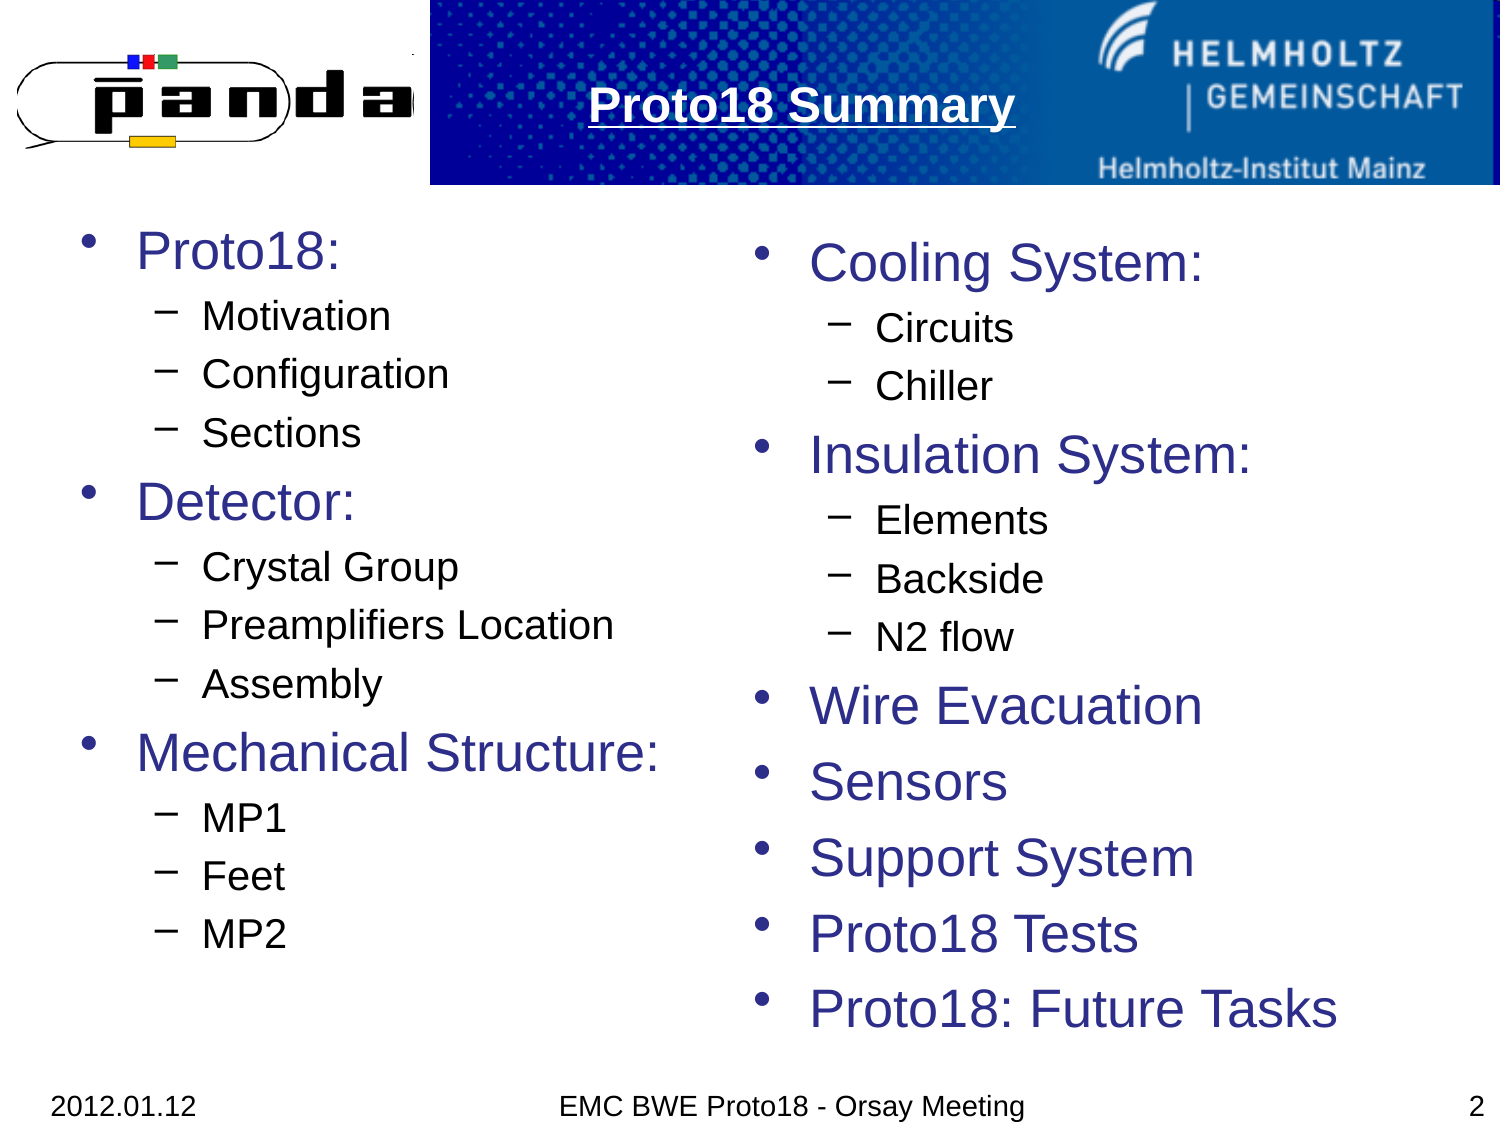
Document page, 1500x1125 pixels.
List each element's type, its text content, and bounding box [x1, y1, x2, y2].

footer EMC BWE Proto18 - Orsay Meeting [356, 1079, 1228, 1125]
picture [17, 54, 156, 149]
slide_number 2 [1347, 1079, 1500, 1125]
title Proto18 Summary [156, 11, 1448, 194]
text_box Cooling System: Circuits Chiller Insulation System: Elements Backside N2 flow Wire Evacuation Sensors Support System Proto18 Tests Proto18: Future Tasks [738, 219, 1412, 963]
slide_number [35, 1079, 349, 1125]
list Proto18: Motivation Configuration Sections Detector: Crystal Group Preamplifiers Location Assembly Mechanical Structure: MP1 Feet MP2 [64, 207, 717, 1005]
picture [430, 0, 1500, 185]
